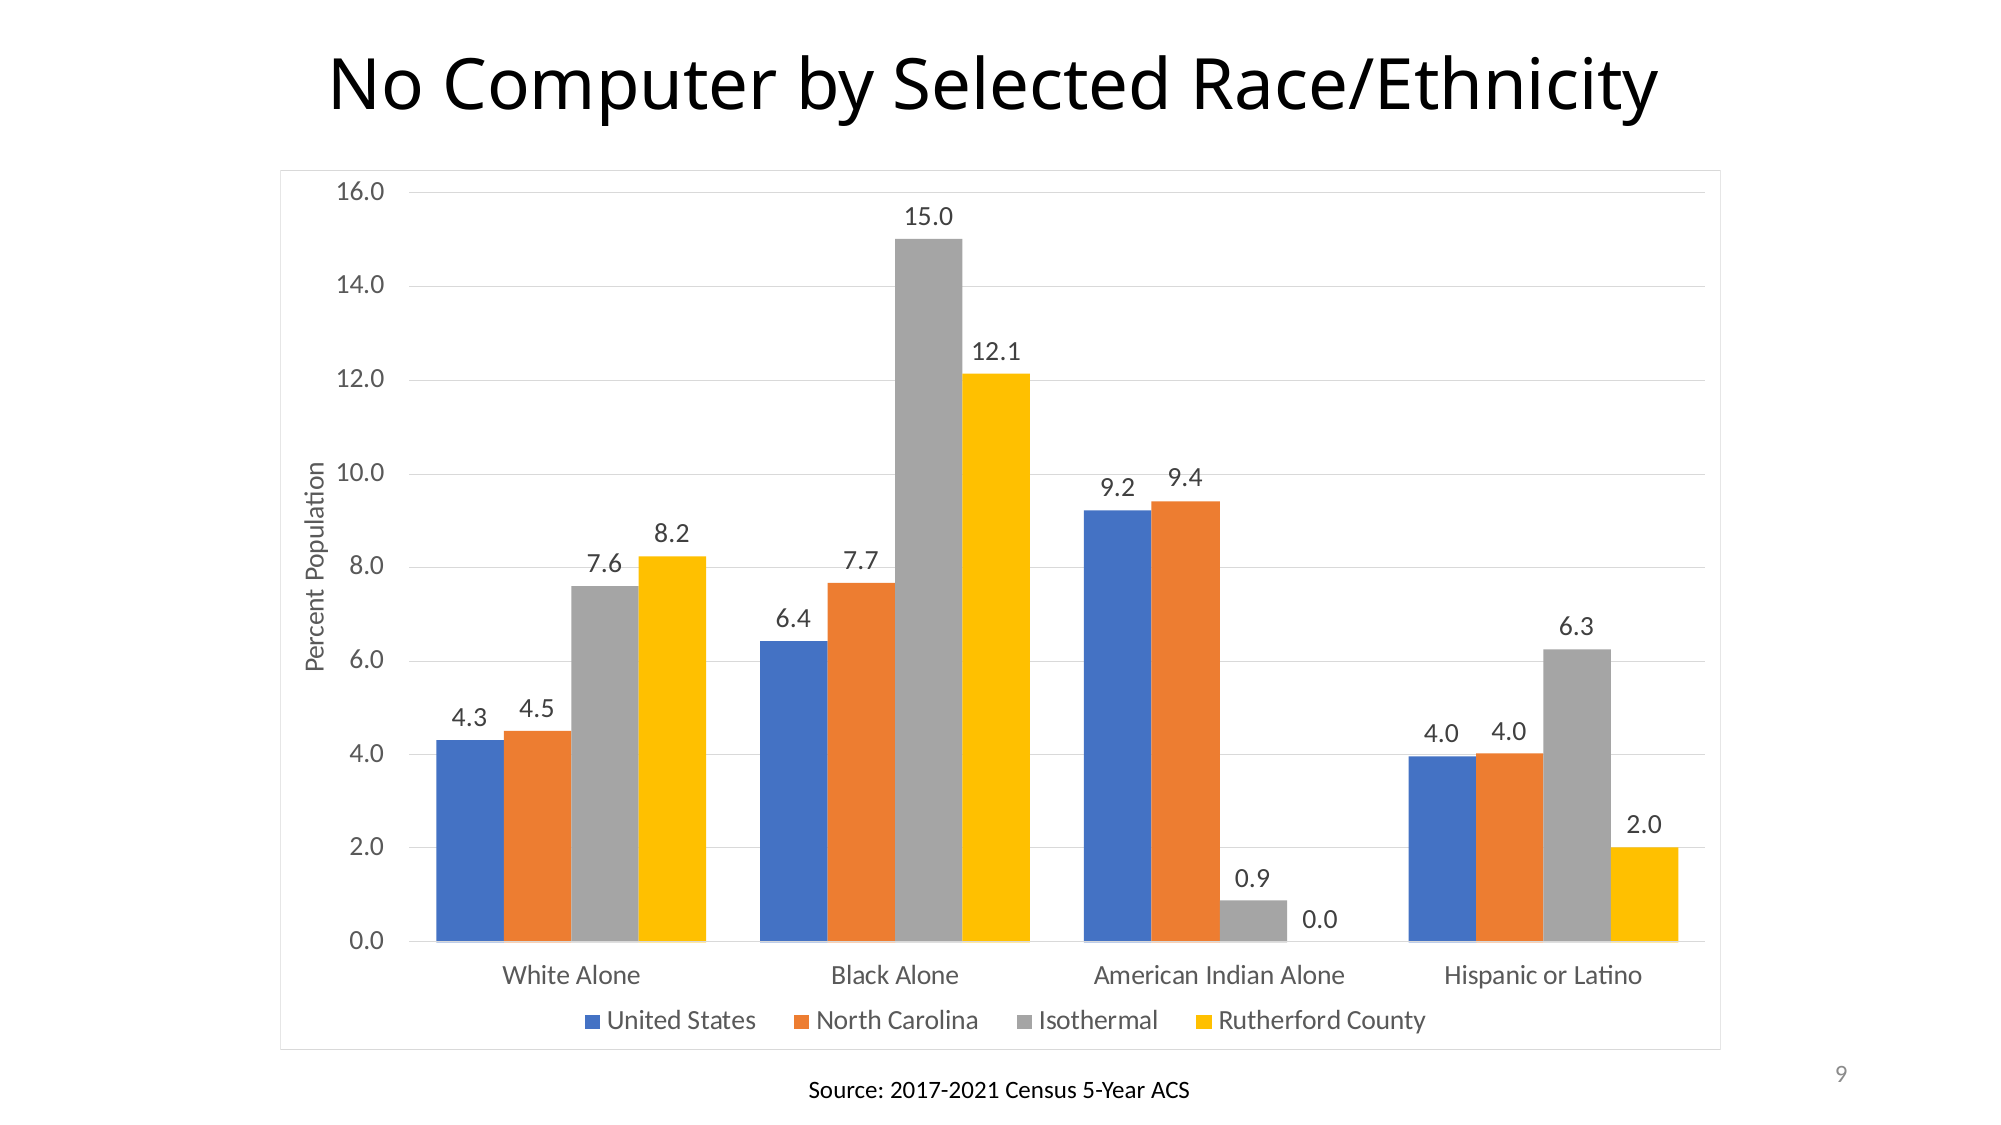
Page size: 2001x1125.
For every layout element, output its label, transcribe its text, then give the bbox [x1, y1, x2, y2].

title No Computer by Selected Race/Ethnicity [24, 5, 1963, 169]
slide_number 9 [1412, 1042, 1863, 1103]
text_box Source: 2017-2021 Census 5-Year ACS [793, 1065, 1207, 1111]
picture [279, 168, 1721, 1050]
